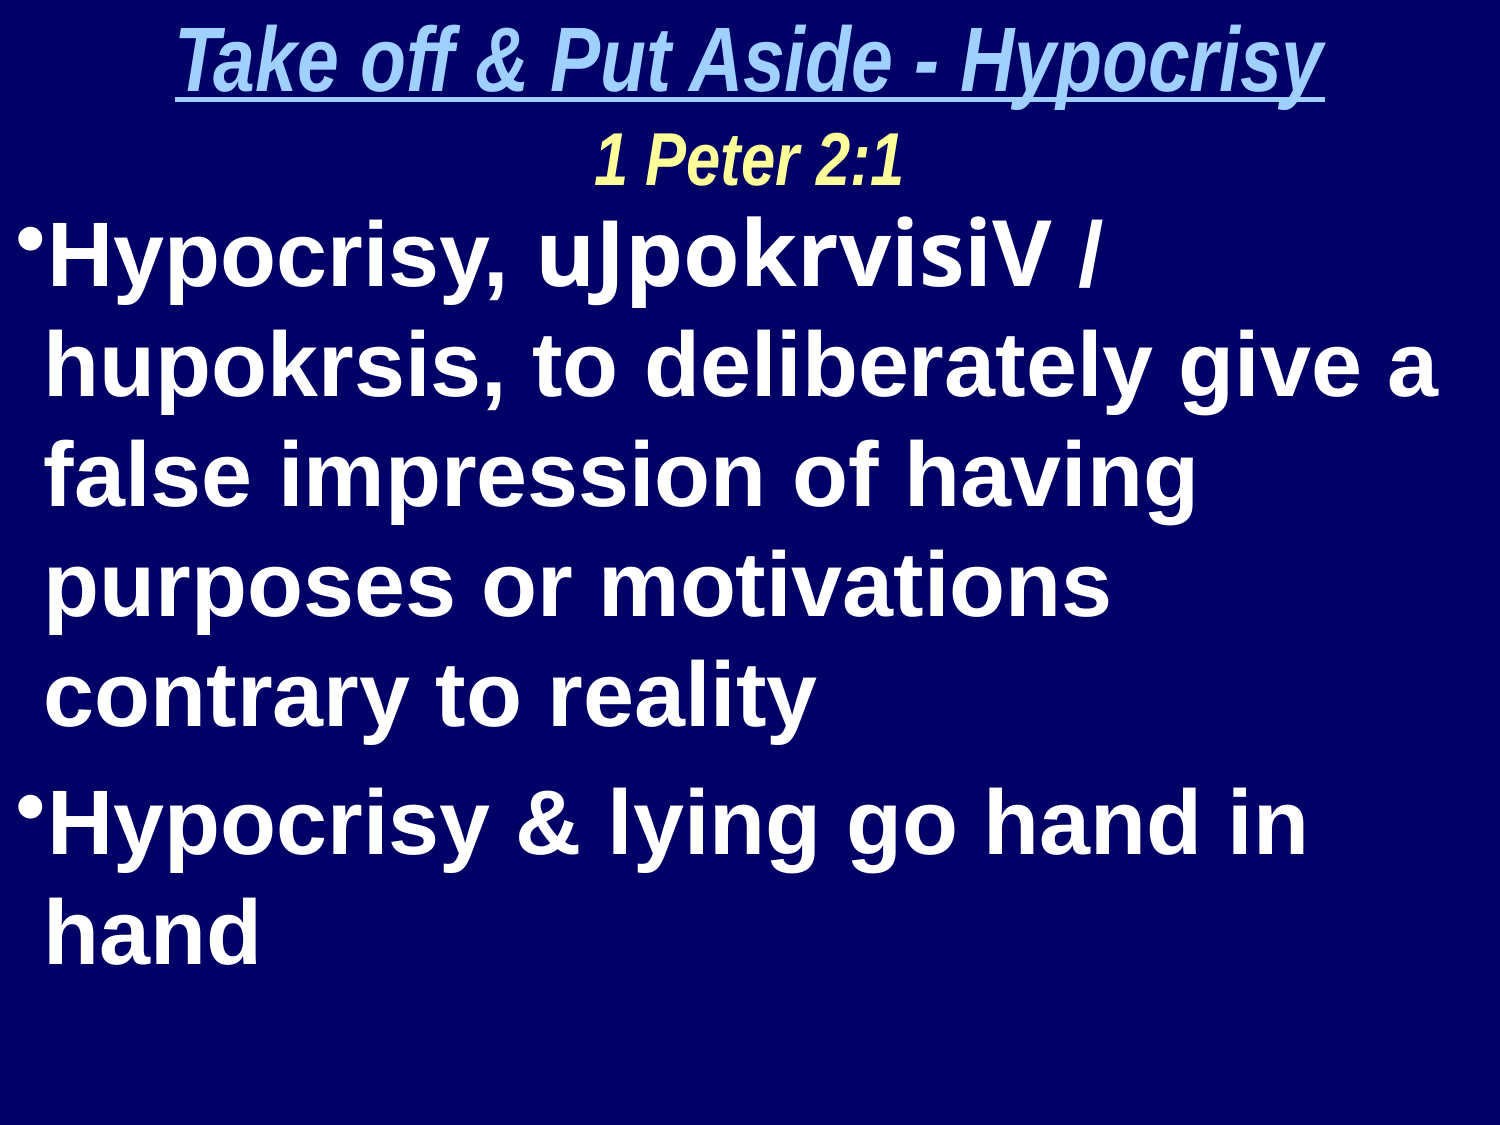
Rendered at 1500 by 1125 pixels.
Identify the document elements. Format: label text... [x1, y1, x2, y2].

title Take off & Put Aside - Hypocrisy 1 Peter 2:1 [0, 0, 1500, 187]
list Hypocrisy, uJpokrvisiV / hupokrsis, to deliberately give a false impression of having purposes or motivations contrary to reality Hypocrisy & lying go hand in hand [0, 187, 1500, 1125]
